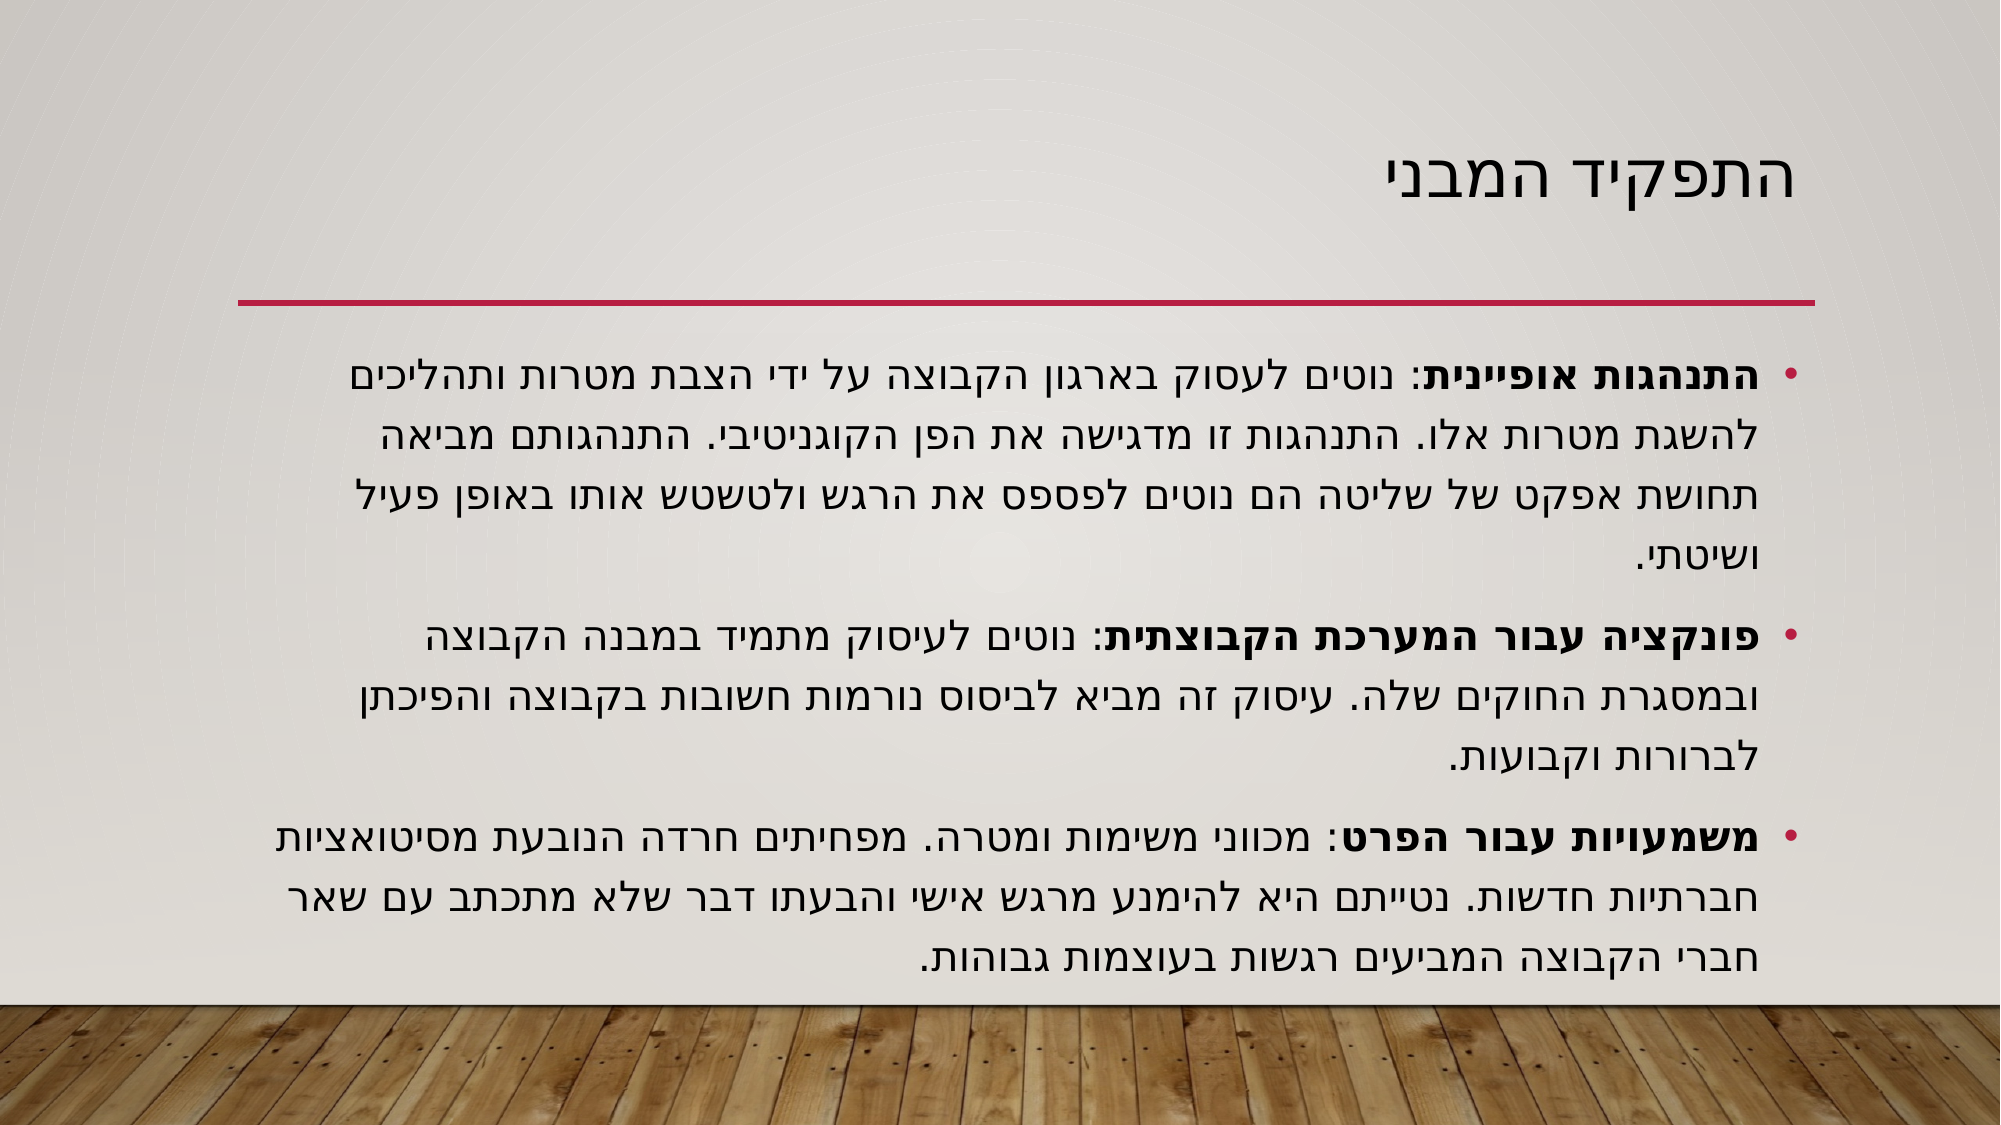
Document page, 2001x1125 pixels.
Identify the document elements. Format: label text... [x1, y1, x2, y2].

list התנהגות אופיינית: נוטים לעסוק בארגון הקבוצה על ידי הצבת מטרות ותהליכים להשגת מטרות אלו. התנהגות זו מדגישה את הפן הקוגניטיבי. התנהגותם מביאה תחושת אפקט של שליטה הם נוטים לפספס את הרגש ולטשטש אותו באופן פעיל ושיטתי. פונקציה עבור המערכת הקבוצתית: נוטים לעיסוק מתמיד במבנה הקבוצה ובמסגרת החוקים שלה. עיסוק זה מביא לביסוס נורמות חשובות בקבוצה והפיכתן לברורות וקבועות. משמעויות עבור הפרט: מכווני משימות ומטרה. מפחיתים חרדה הנובעת מסיטואציות חברתיות חדשות. נטייתם היא להימנע מרגש אישי והבעתו דבר שלא מתכתב עם שאר חברי הקבוצה המביעים רגשות בעוצמות גבוהות. [238, 330, 1814, 897]
title התפקיד המבני [238, 131, 1814, 305]
picture [0, 1005, 2000, 1125]
